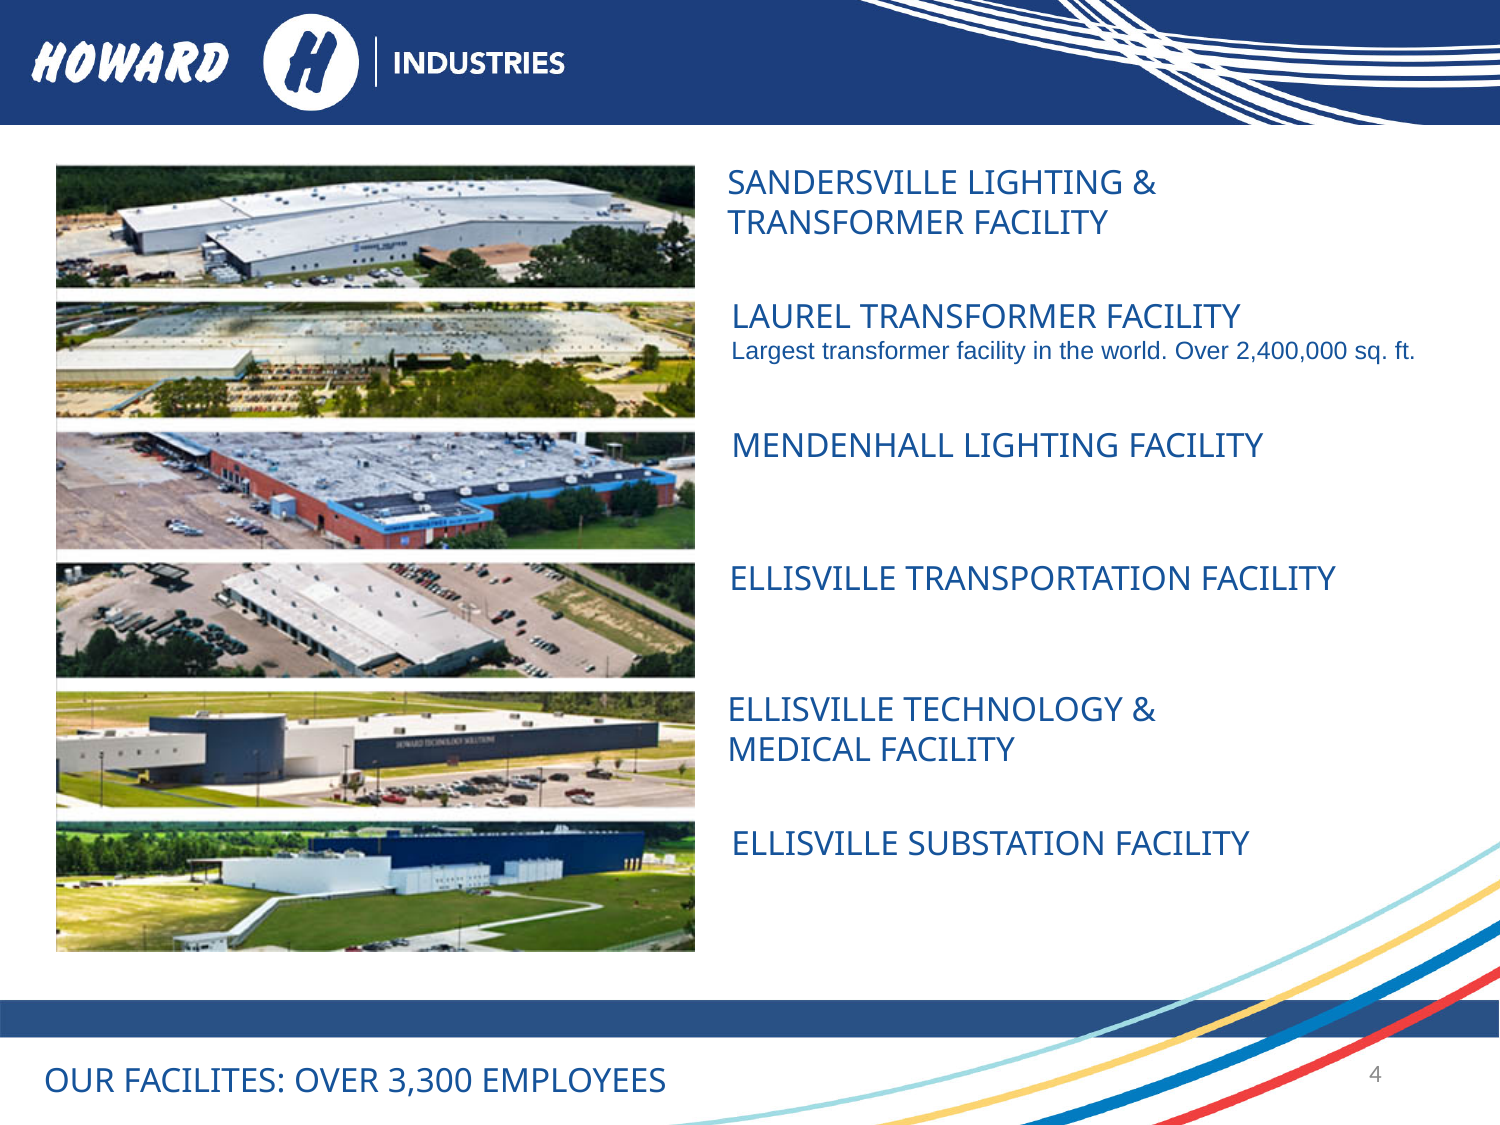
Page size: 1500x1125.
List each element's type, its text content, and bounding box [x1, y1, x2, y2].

text_box SANDERSVILLE LIGHTING & TRANSFORMER FACILITY [712, 154, 1409, 249]
text_box ELLISVILLE TECHNOLOGY & MEDICAL FACILITY [712, 681, 1226, 776]
text_box LAUREL TRANSFORMER FACILITY Largest transformer facility in the world. Over 2,400,000 sq. ft. [716, 287, 1449, 373]
picture [0, 163, 1500, 1125]
text_box ELLISVILLE SUBSTATION FACILITY [716, 814, 1284, 841]
picture [0, 0, 1500, 125]
text_box ELLISVILLE TRANSPORTATION FACILITY [714, 549, 1371, 605]
text_box MENDENHALL LIGHTING FACILITY [716, 416, 1298, 472]
